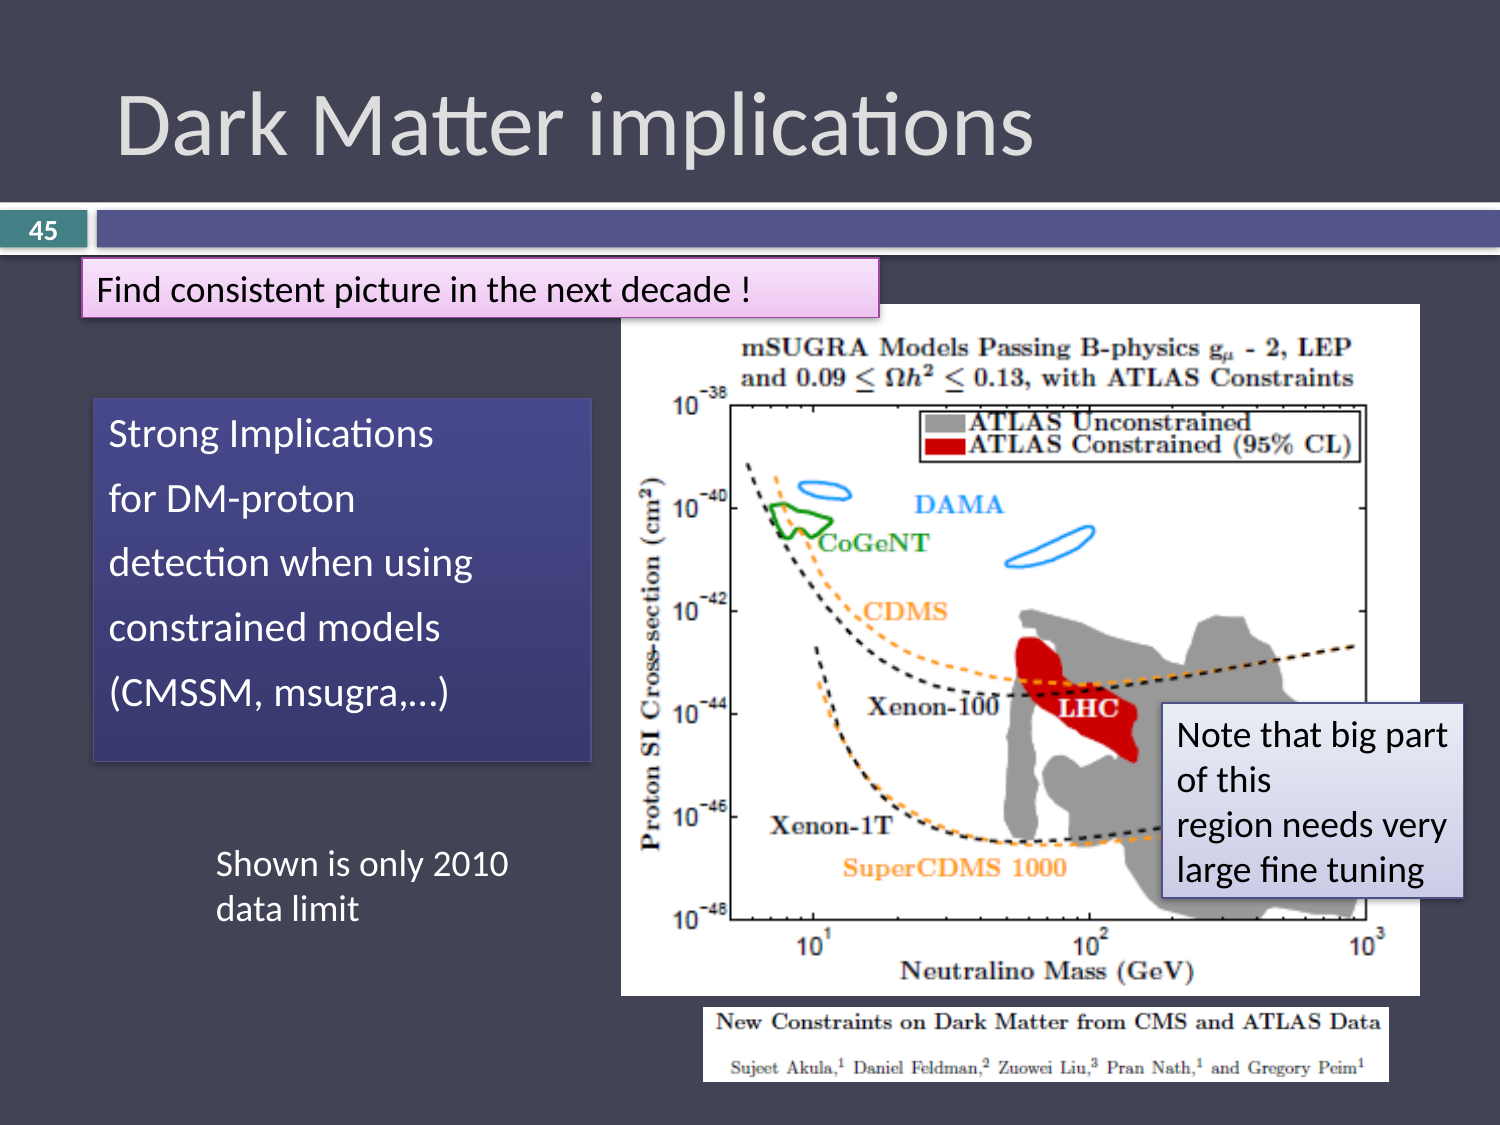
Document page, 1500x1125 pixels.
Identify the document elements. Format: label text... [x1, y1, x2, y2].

slide_number 45 [0, 208, 88, 249]
text_box Find consistent picture in the next decade ! [81, 257, 880, 318]
title Dark Matter implications [100, 37, 1438, 200]
picture [620, 304, 1420, 997]
text_box Note that big part of this region needs very large fine tuning [1424, 702, 1464, 899]
picture [702, 1007, 1390, 1082]
list Strong Implications for DM-proton detection when using constrained models (CMSSM, msugra,…) [93, 398, 592, 762]
text_box Shown is only 2010 data limit [201, 831, 524, 937]
